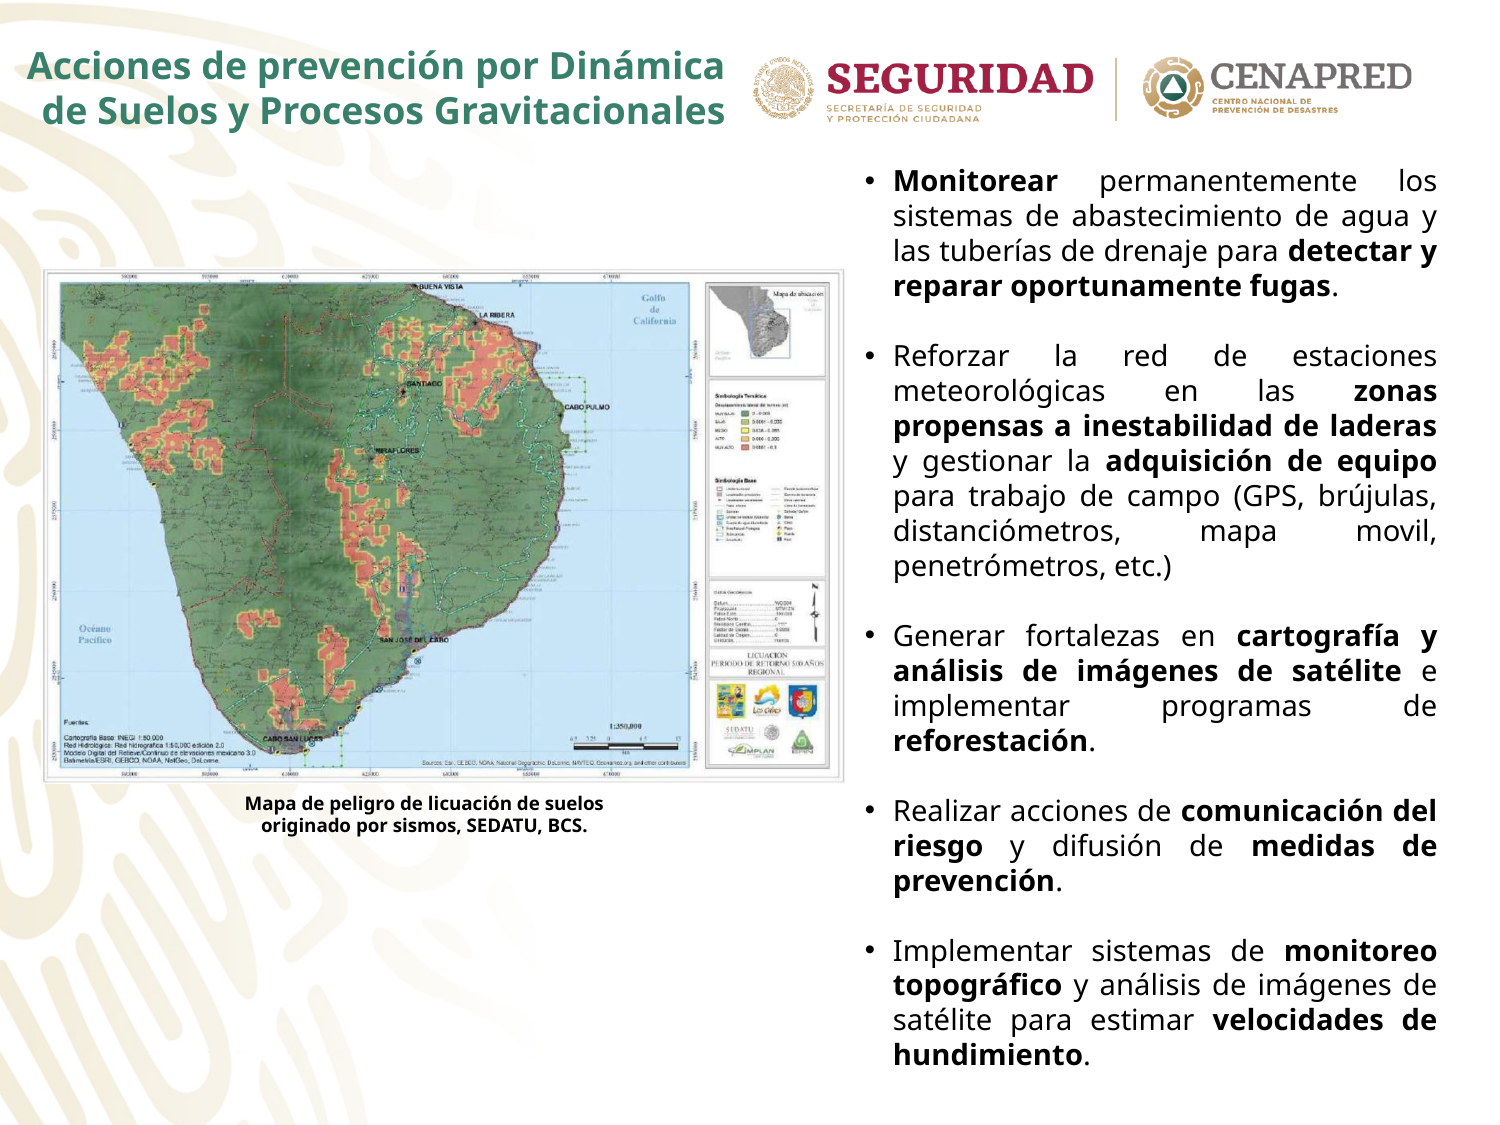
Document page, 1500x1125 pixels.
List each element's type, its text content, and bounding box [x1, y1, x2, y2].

text_box Monitorear permanentemente los sistemas de abastecimiento de agua y las tuberías de drenaje para detectar y reparar oportunamente fugas. Reforzar la red de estaciones meteorológicas en las zonas propensas a inestabilidad de laderas y gestionar la adquisición de equipo para trabajo de campo (GPS, brújulas, distanciómetros, mapa movil, penetrómetros, etc.) Generar fortalezas en cartografía y análisis de imágenes de satélite e implementar programas de reforestación. Realizar acciones de comunicación del riesgo y difusión de medidas de prevención. Implementar sistemas de monitoreo topográfico y análisis de imágenes de satélite para estimar velocidades de hundimiento. [850, 129, 1453, 1079]
text_box Mapa de peligro de licuación de suelos originado por sismos, SEDATU, BCS. [183, 792, 666, 844]
picture [0, 0, 1093, 1125]
text_box Acciones de prevención por Dinámica de Suelos y Procesos Gravitacionales [7, 34, 741, 140]
picture [1139, 53, 1412, 122]
